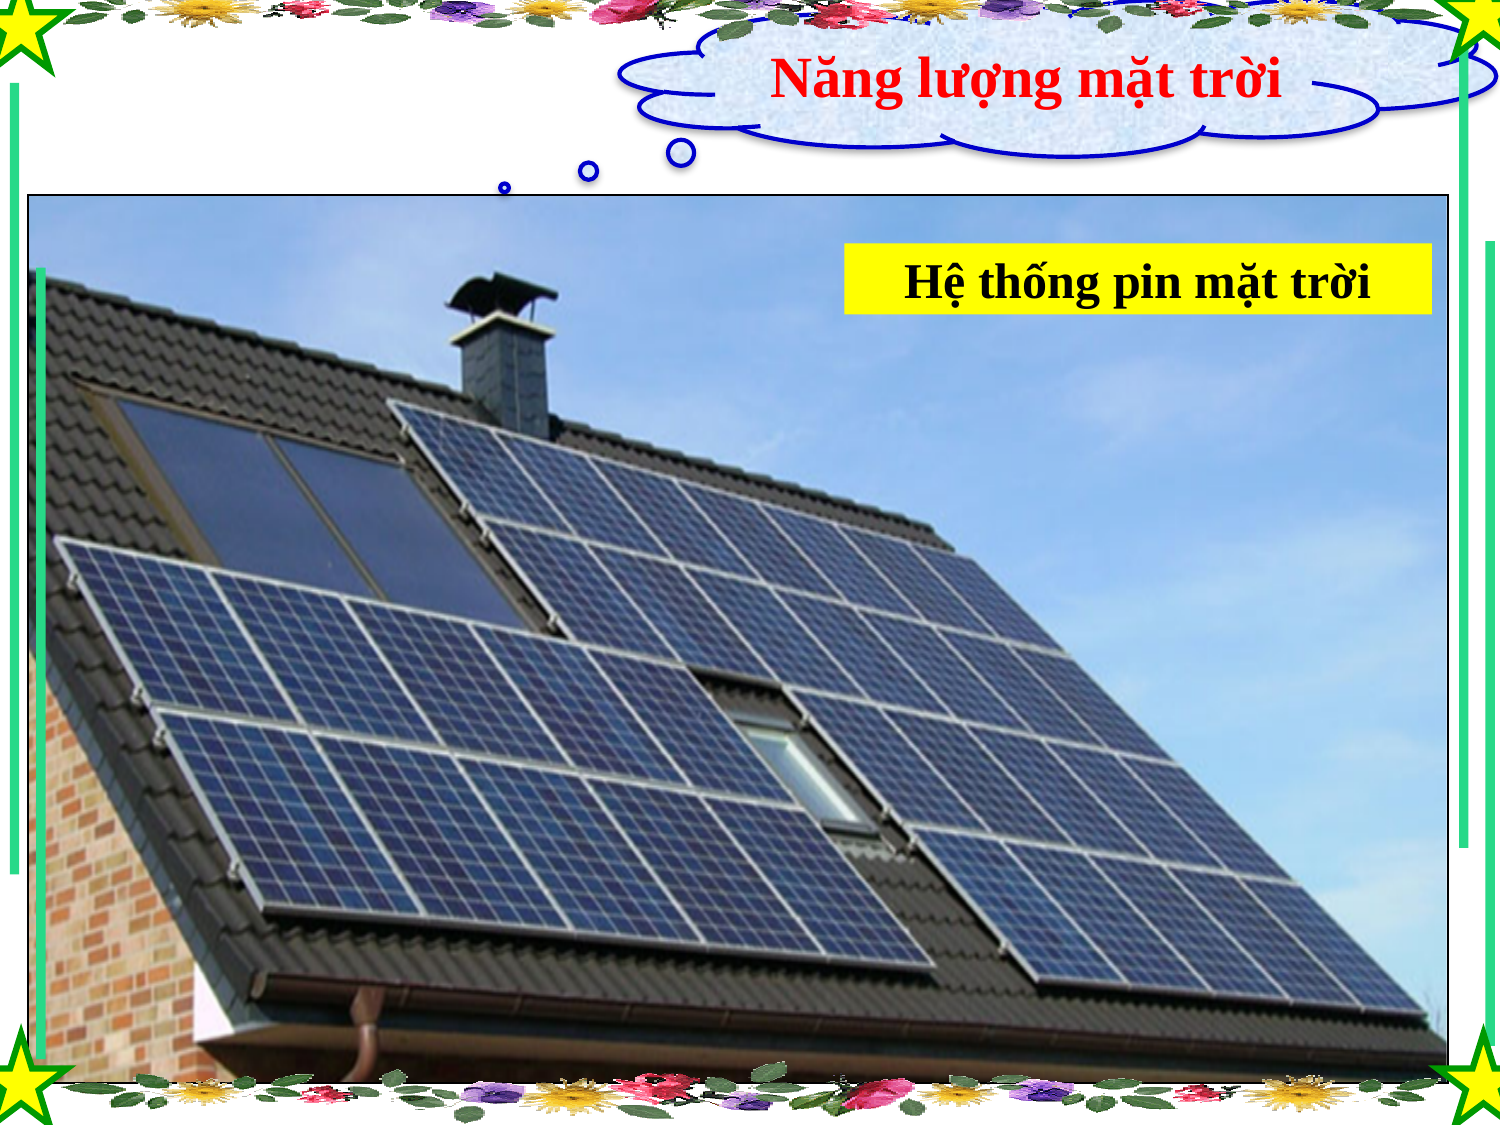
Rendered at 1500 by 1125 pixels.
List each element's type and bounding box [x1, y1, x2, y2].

text_box [0, 0, 1500, 1125]
